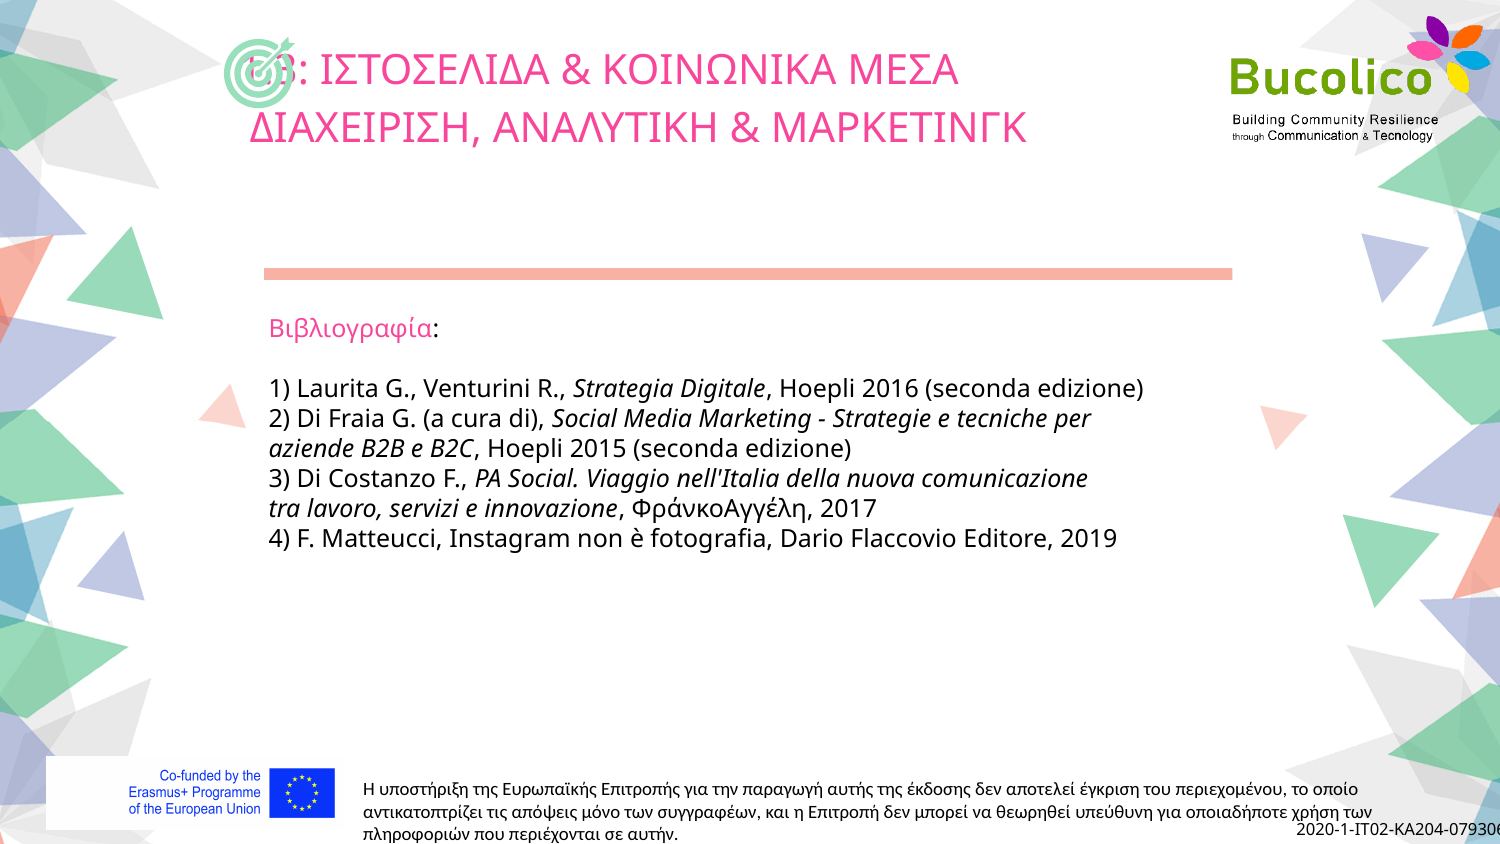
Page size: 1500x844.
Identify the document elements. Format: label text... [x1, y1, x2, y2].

text_box Η υποστήριξη της Ευρωπαϊκής Επιτροπής για την παραγωγή αυτής της έκδοσης δεν αποτελεί έγκριση του περιεχομένου, το οποίο αντικατοπτρίζει τις απόψεις μόνο των συγγραφέων, και η Επιτροπή δεν μπορεί να θεωρηθεί υπεύθυνη για οποιαδήποτε χρήση των πληροφοριών που περιέχονται σε αυτήν. [348, 769, 1486, 844]
text_box Βιβλιογραφία: 1) Laurita G., Venturini R., Strategia Digitale, Hoepli 2016 (seconda edizione) 2) Di Fraia G. (a cura di), Social Media Marketing - Strategie e tecniche per aziende B2B e B2C, Hoepli 2015 (seconda edizione) 3) Di Costanzo F., PA Social. Viaggio nell'Italia della nuova comunicazione tra lavoro, servizi e innovazione, ΦράνκοΑγγέλη, 2017 4) F. Matteucci, Instagram non è fotografia, Dario Flaccovio Editore, 2019 [253, 305, 1273, 560]
picture [0, 0, 1500, 844]
text_box 1.3: ΙΣΤΟΣΕΛΙΔΑ & ΚΟΙΝΩΝΙΚΑ ΜΕΣΑ ΔΙΑΧΕΙΡΙΣΗ, ΑΝΑΛΥΤΙΚΗ & ΜΑΡΚΕΤΙΝΓΚ [223, 49, 1210, 145]
text_box [262, 266, 1235, 282]
text_box [221, 34, 298, 111]
